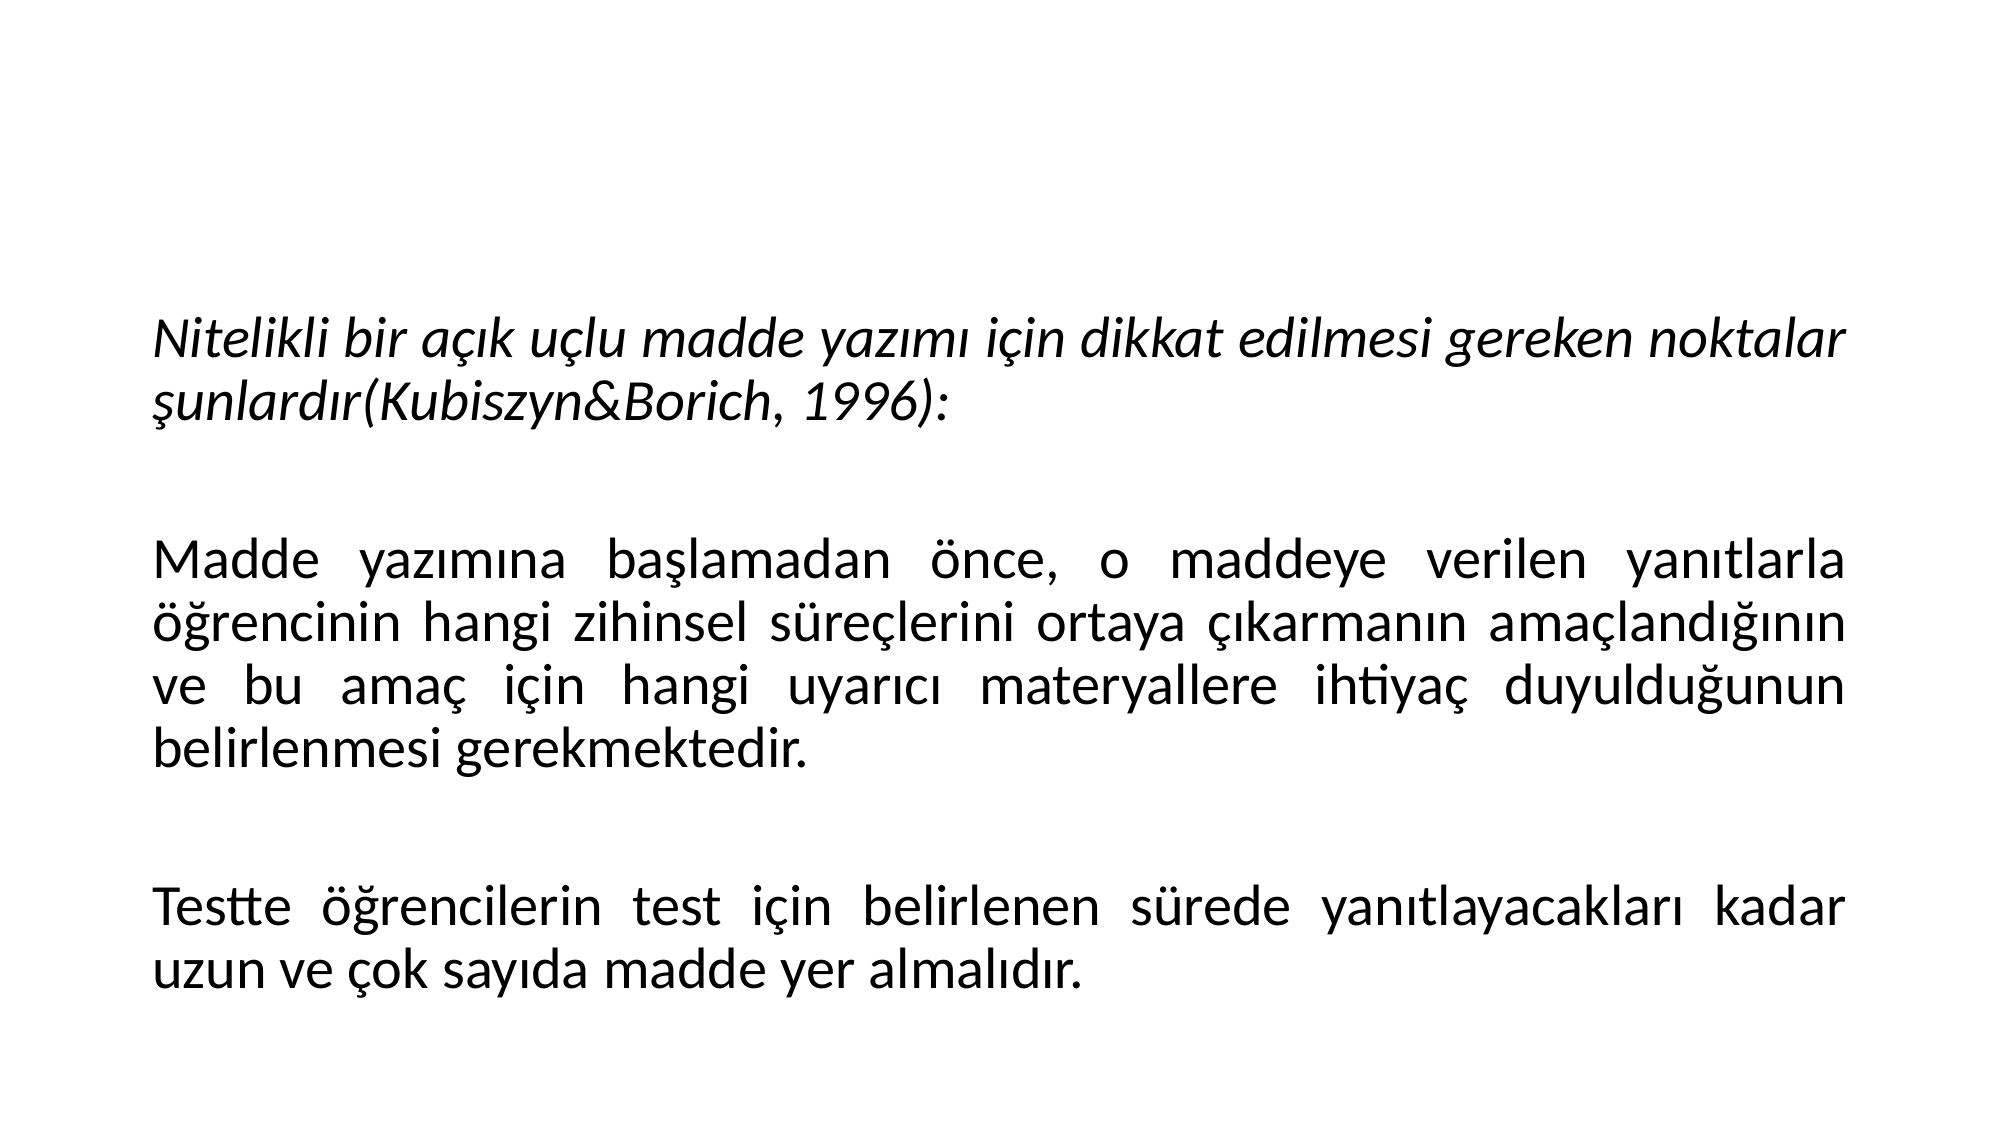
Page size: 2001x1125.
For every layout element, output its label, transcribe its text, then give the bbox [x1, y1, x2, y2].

list Nitelikli bir açık uçlu madde yazımı için dikkat edilmesi gereken noktalar şunlardır(Kubiszyn&Borich, 1996): Madde yazımına başlamadan önce, o maddeye verilen yanıtlarla öğrencinin hangi zihinsel süreçlerini ortaya çıkarmanın amaçlandığının ve bu amaç için hangi uyarıcı materyallere ihtiyaç duyulduğunun belirlenmesi gerekmektedir. Testte öğrencilerin test için belirlenen sürede yanıtlayacakları kadar uzun ve çok sayıda madde yer almalıdır. [137, 299, 1863, 1014]
